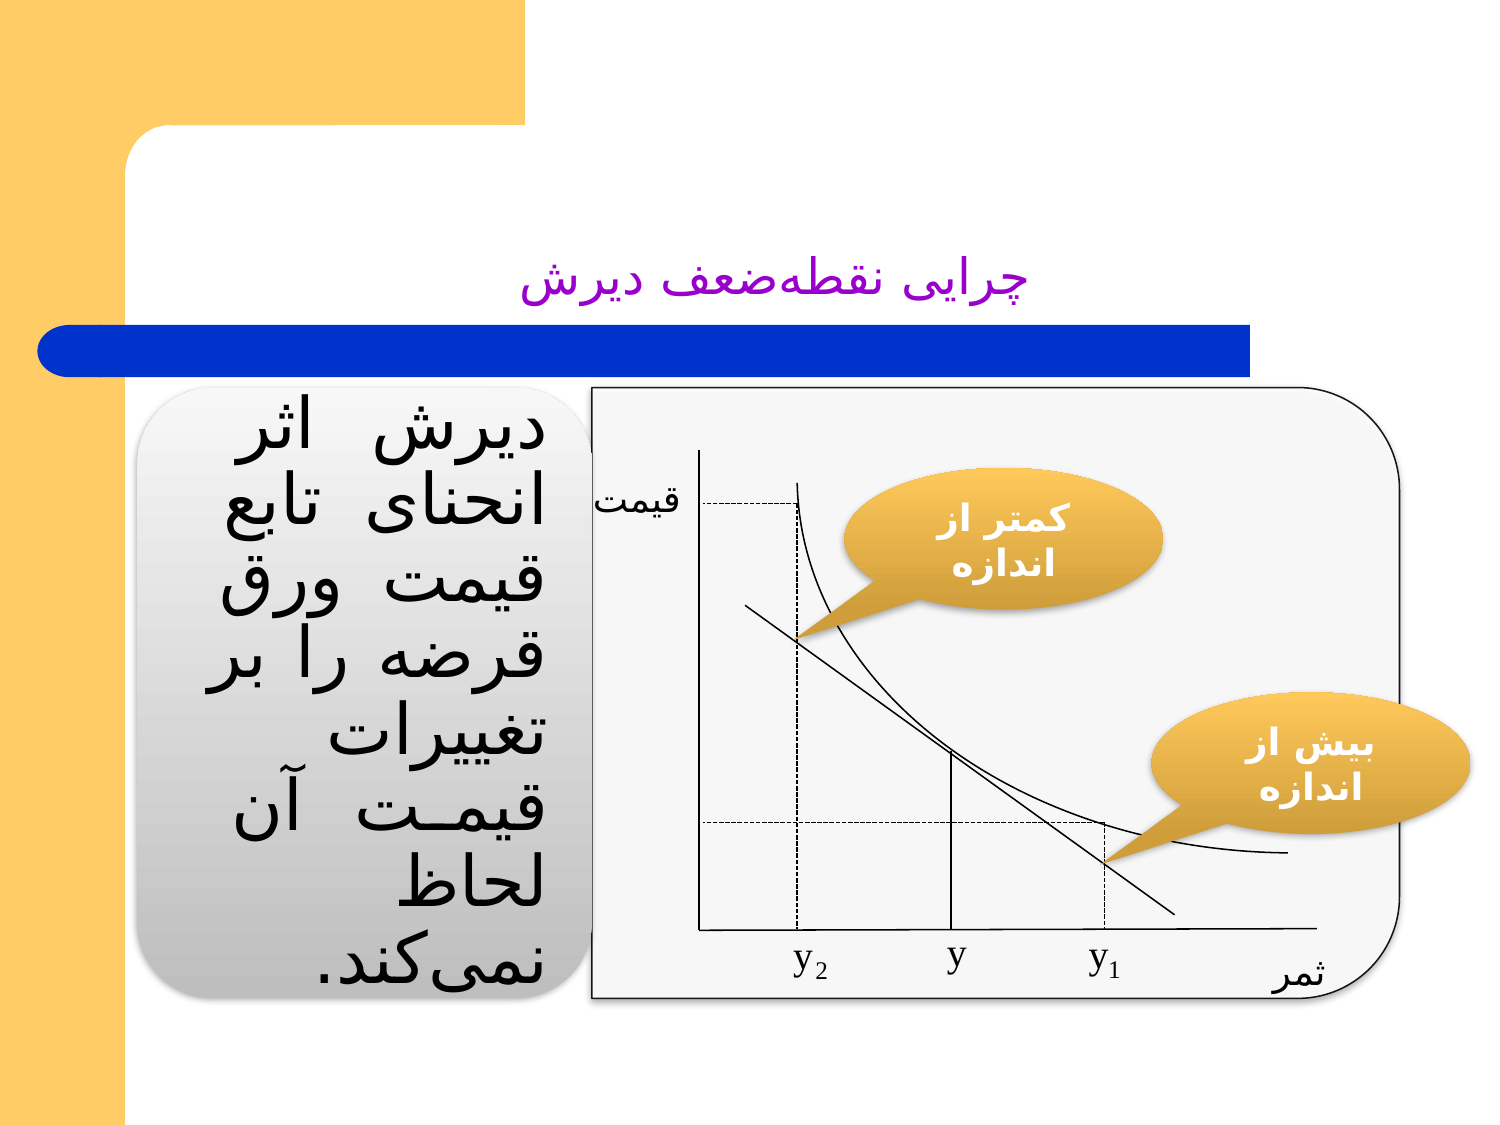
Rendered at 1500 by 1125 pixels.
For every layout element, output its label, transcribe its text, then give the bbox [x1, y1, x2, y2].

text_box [785, 929, 837, 988]
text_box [938, 940, 976, 985]
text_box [1080, 928, 1129, 988]
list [137, 387, 567, 999]
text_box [572, 101, 1500, 1021]
title چرایی نقطه‌ضعف دیرش [124, 124, 567, 313]
